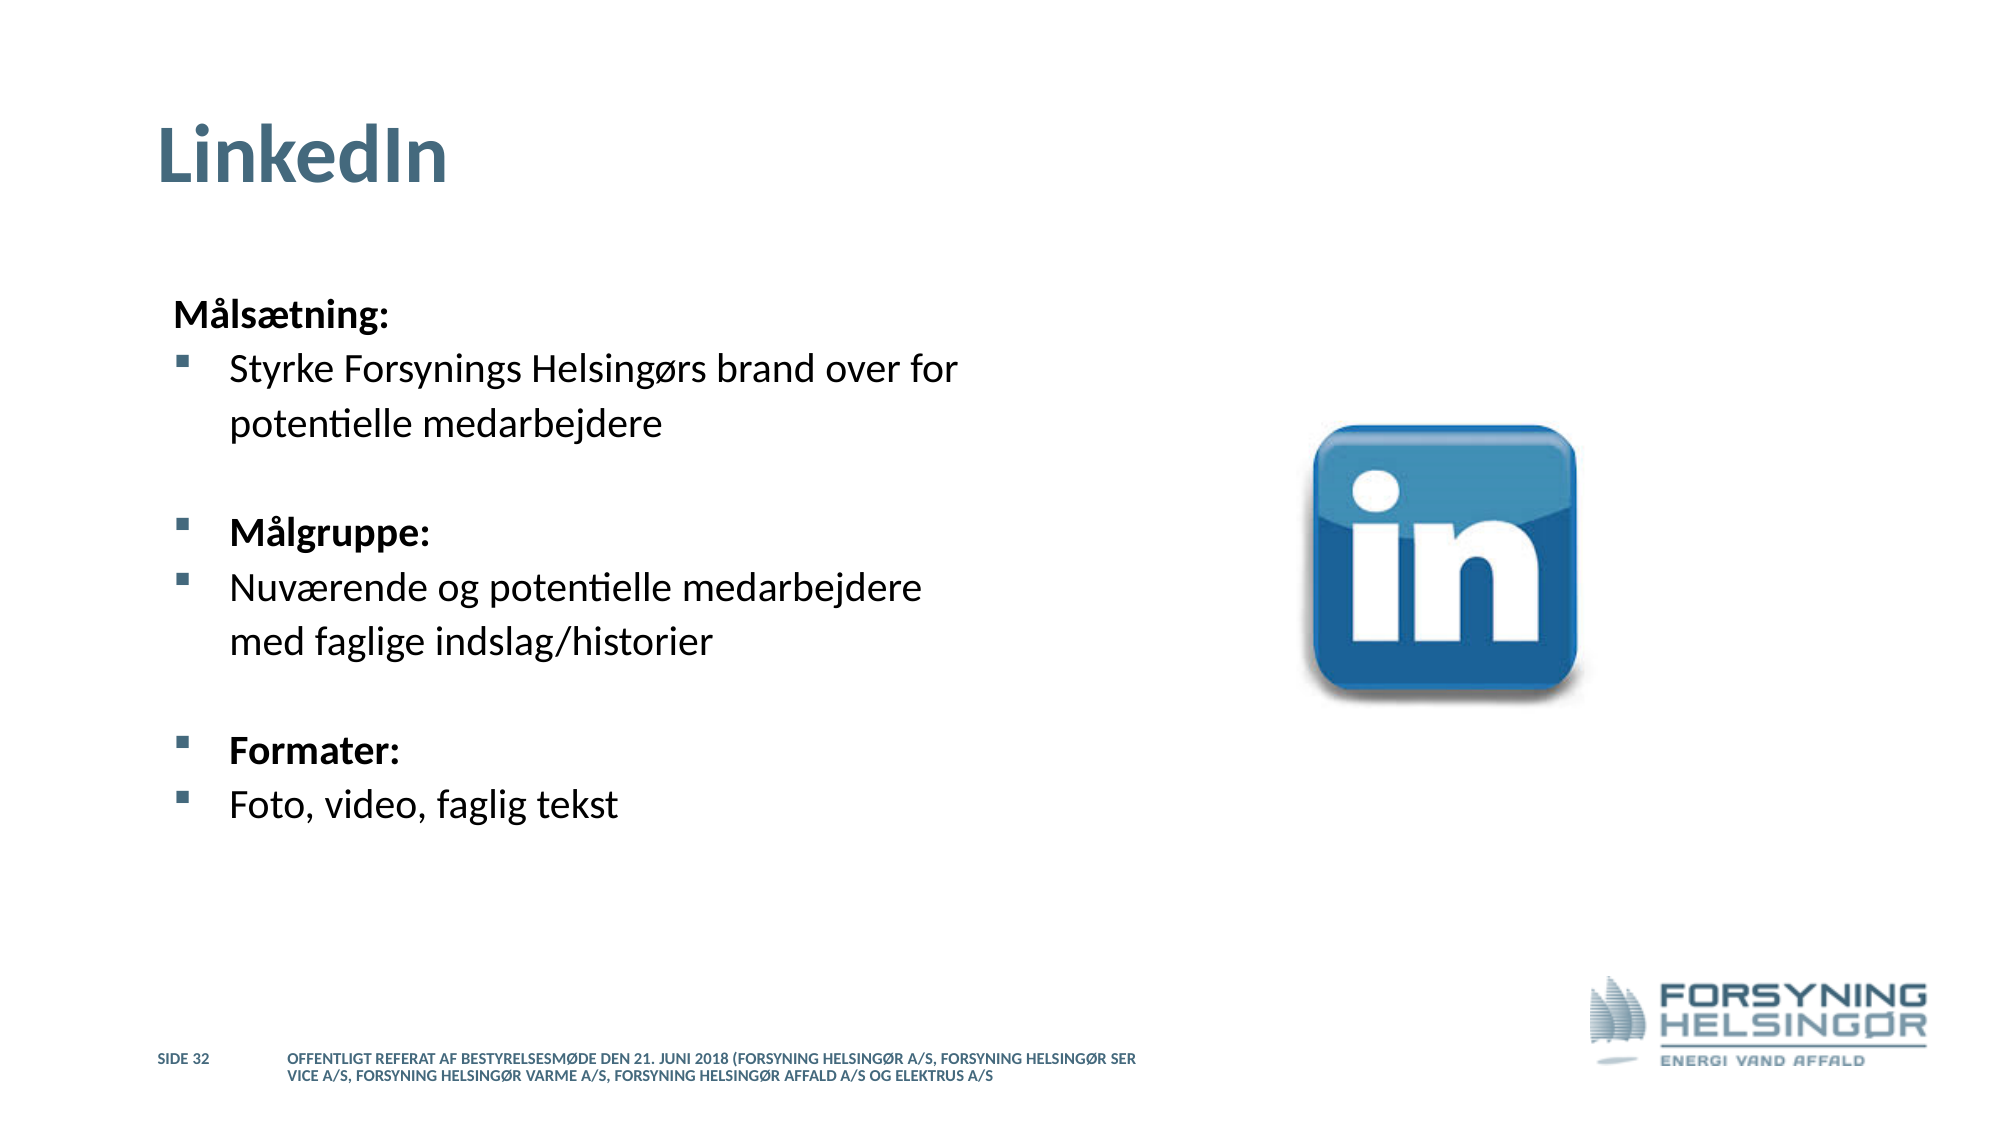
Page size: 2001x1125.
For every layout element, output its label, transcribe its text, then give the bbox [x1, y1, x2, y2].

picture [1590, 976, 1929, 1066]
slide_number Side 32 [157, 1039, 260, 1068]
list Målsætning: Styrke Forsynings Helsingørs brand over for potentielle medarbejdere Målgruppe: Nuværende og potentielle medarbejdere med faglige indslag/historier Formater: Foto, video, faglig tekst [173, 282, 961, 843]
footer Offentligt referat af bestyrelsesmøde den 21. juni 2018 (Forsyning Helsingør A/S, Forsyning Helsingør Service A/S, Forsyning Helsingør Varme A/S, Forsyning Helsingør Affald A/S og Elektrus A/S [287, 1039, 1138, 1068]
picture [1259, 395, 1631, 730]
title LinkedIn [157, 30, 1843, 268]
